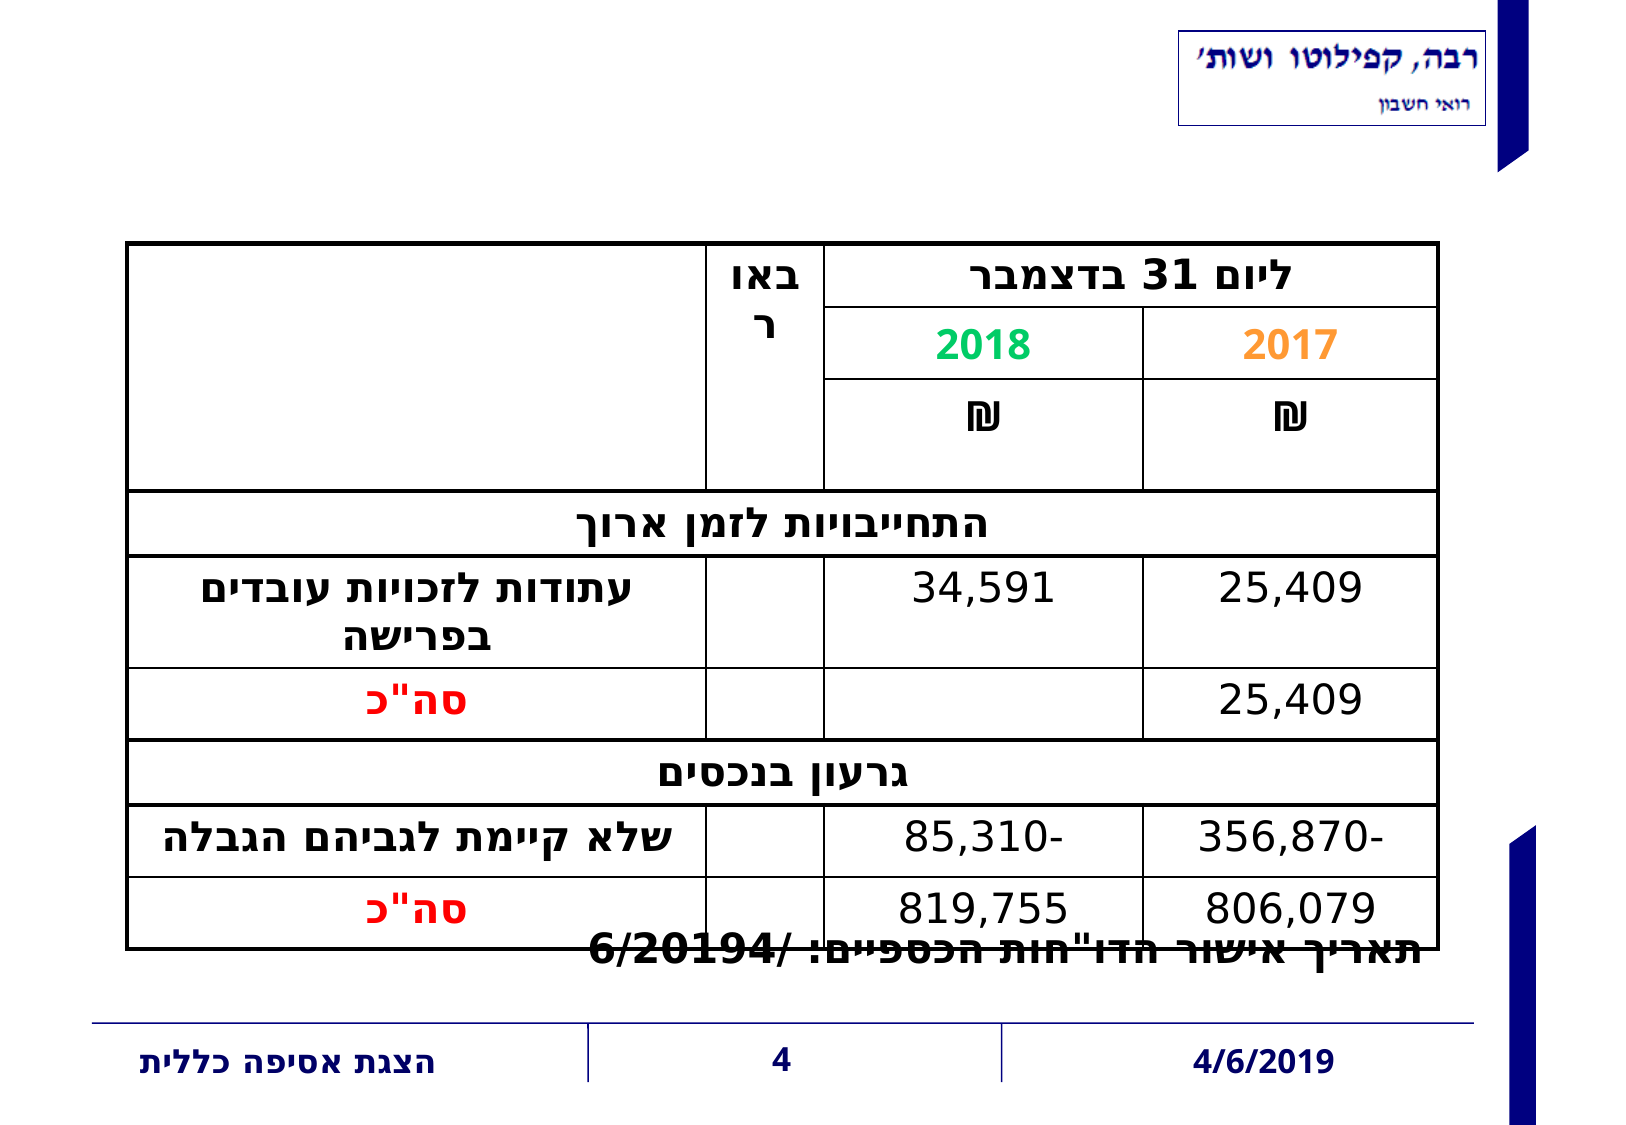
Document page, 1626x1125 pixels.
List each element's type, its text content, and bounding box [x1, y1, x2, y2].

picture [1179, 32, 1485, 125]
table_cell [707, 807, 823, 876]
table_cell שלא קיימת לגביהם הגבלה [129, 807, 705, 876]
table_cell 25,409 [1144, 558, 1436, 667]
table_cell [707, 669, 823, 738]
picture [1166, 30, 1488, 138]
table_header ליום 31 בדצמבר [825, 246, 1436, 306]
table_cell -356,870 [1144, 807, 1436, 876]
table_cell 2017 [1144, 308, 1436, 378]
table_cell סה"כ [129, 669, 705, 738]
table_cell ₪ [825, 380, 1142, 489]
table_cell 34,591 [825, 558, 1142, 667]
table_cell [707, 878, 823, 914]
table_cell התחייבויות לזמן ארוך [129, 493, 1436, 554]
text_box תאריך אישור הדו"חות הכספיים: /6/20194 [162, 914, 1439, 1050]
table_cell [707, 558, 823, 667]
table_cell 25,409 [1144, 669, 1436, 738]
table_cell 806,079 [1144, 878, 1436, 914]
table_cell 819,755 [825, 878, 1142, 914]
table_cell ₪ [1144, 380, 1436, 489]
table_header באור [707, 246, 823, 489]
table_cell -85,310 [825, 807, 1142, 876]
table_cell 2018 [825, 308, 1142, 378]
table_cell [825, 669, 1142, 738]
table_header [129, 246, 705, 489]
table_cell סה"כ [129, 878, 705, 947]
table_cell עתודות לזכויות עובדים בפרישה [129, 558, 705, 667]
table_cell גרעון בנכסים [129, 742, 1436, 803]
